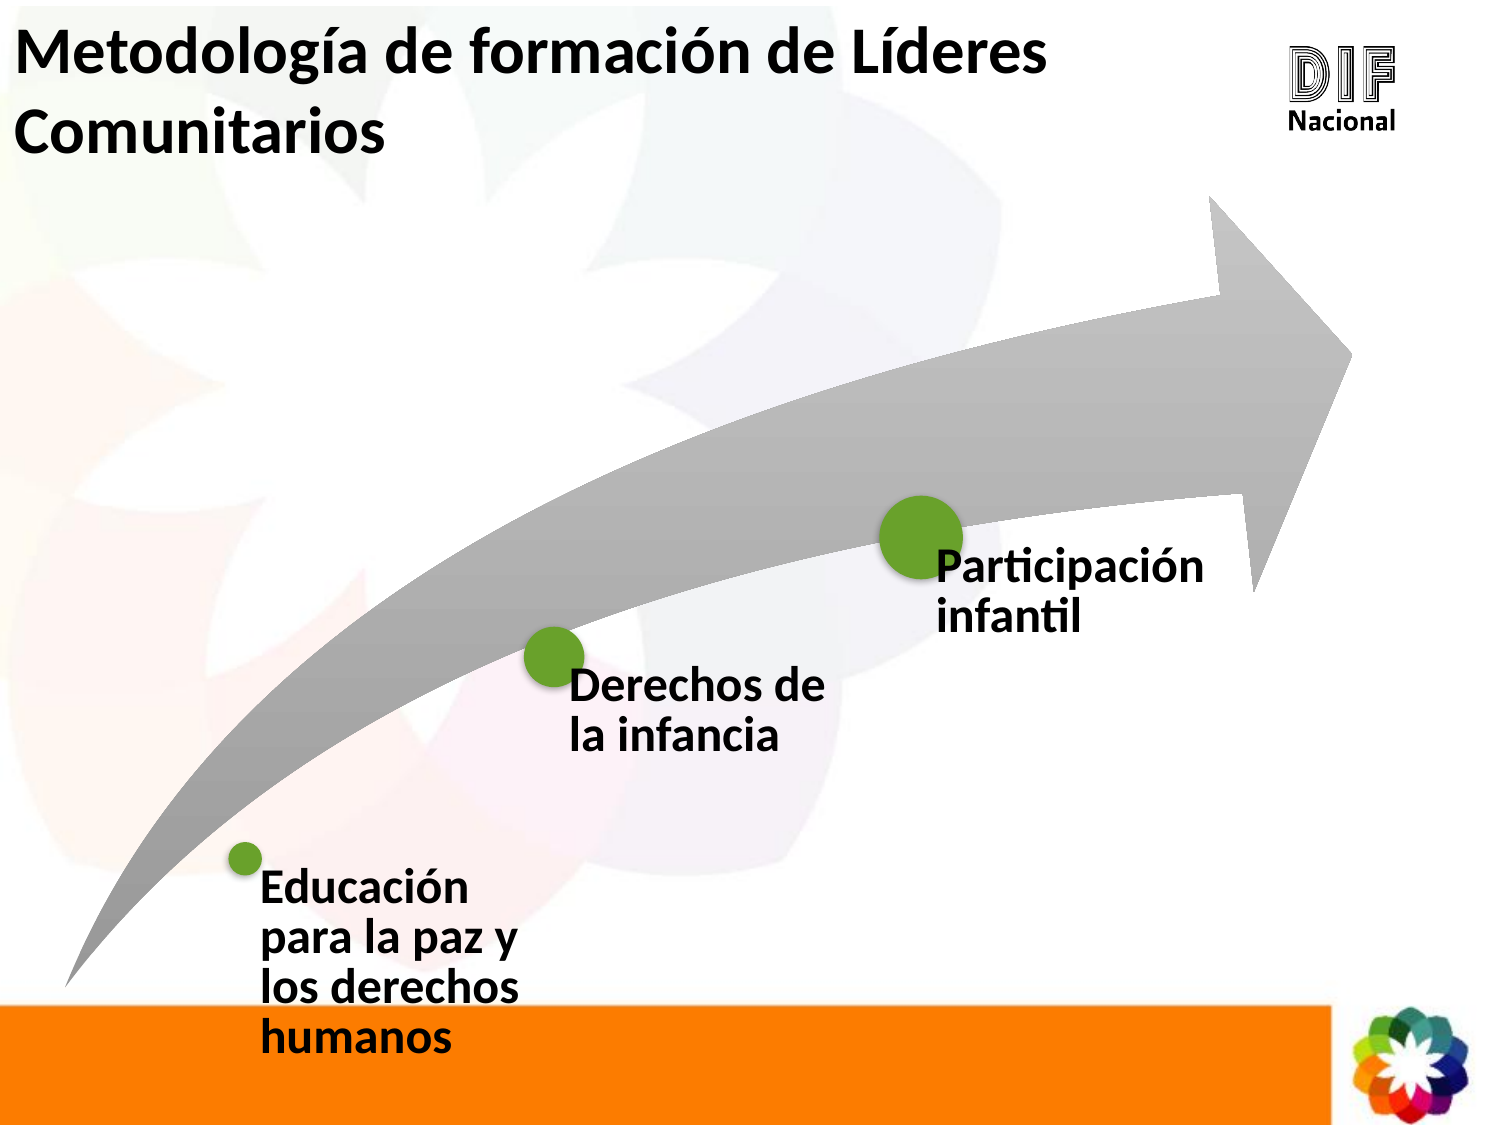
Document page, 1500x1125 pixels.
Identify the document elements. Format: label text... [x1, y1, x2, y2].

picture [0, 6, 1500, 1125]
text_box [64, 196, 1353, 988]
text_box Metodología de formación de Líderes Comunitarios [0, 0, 1289, 175]
